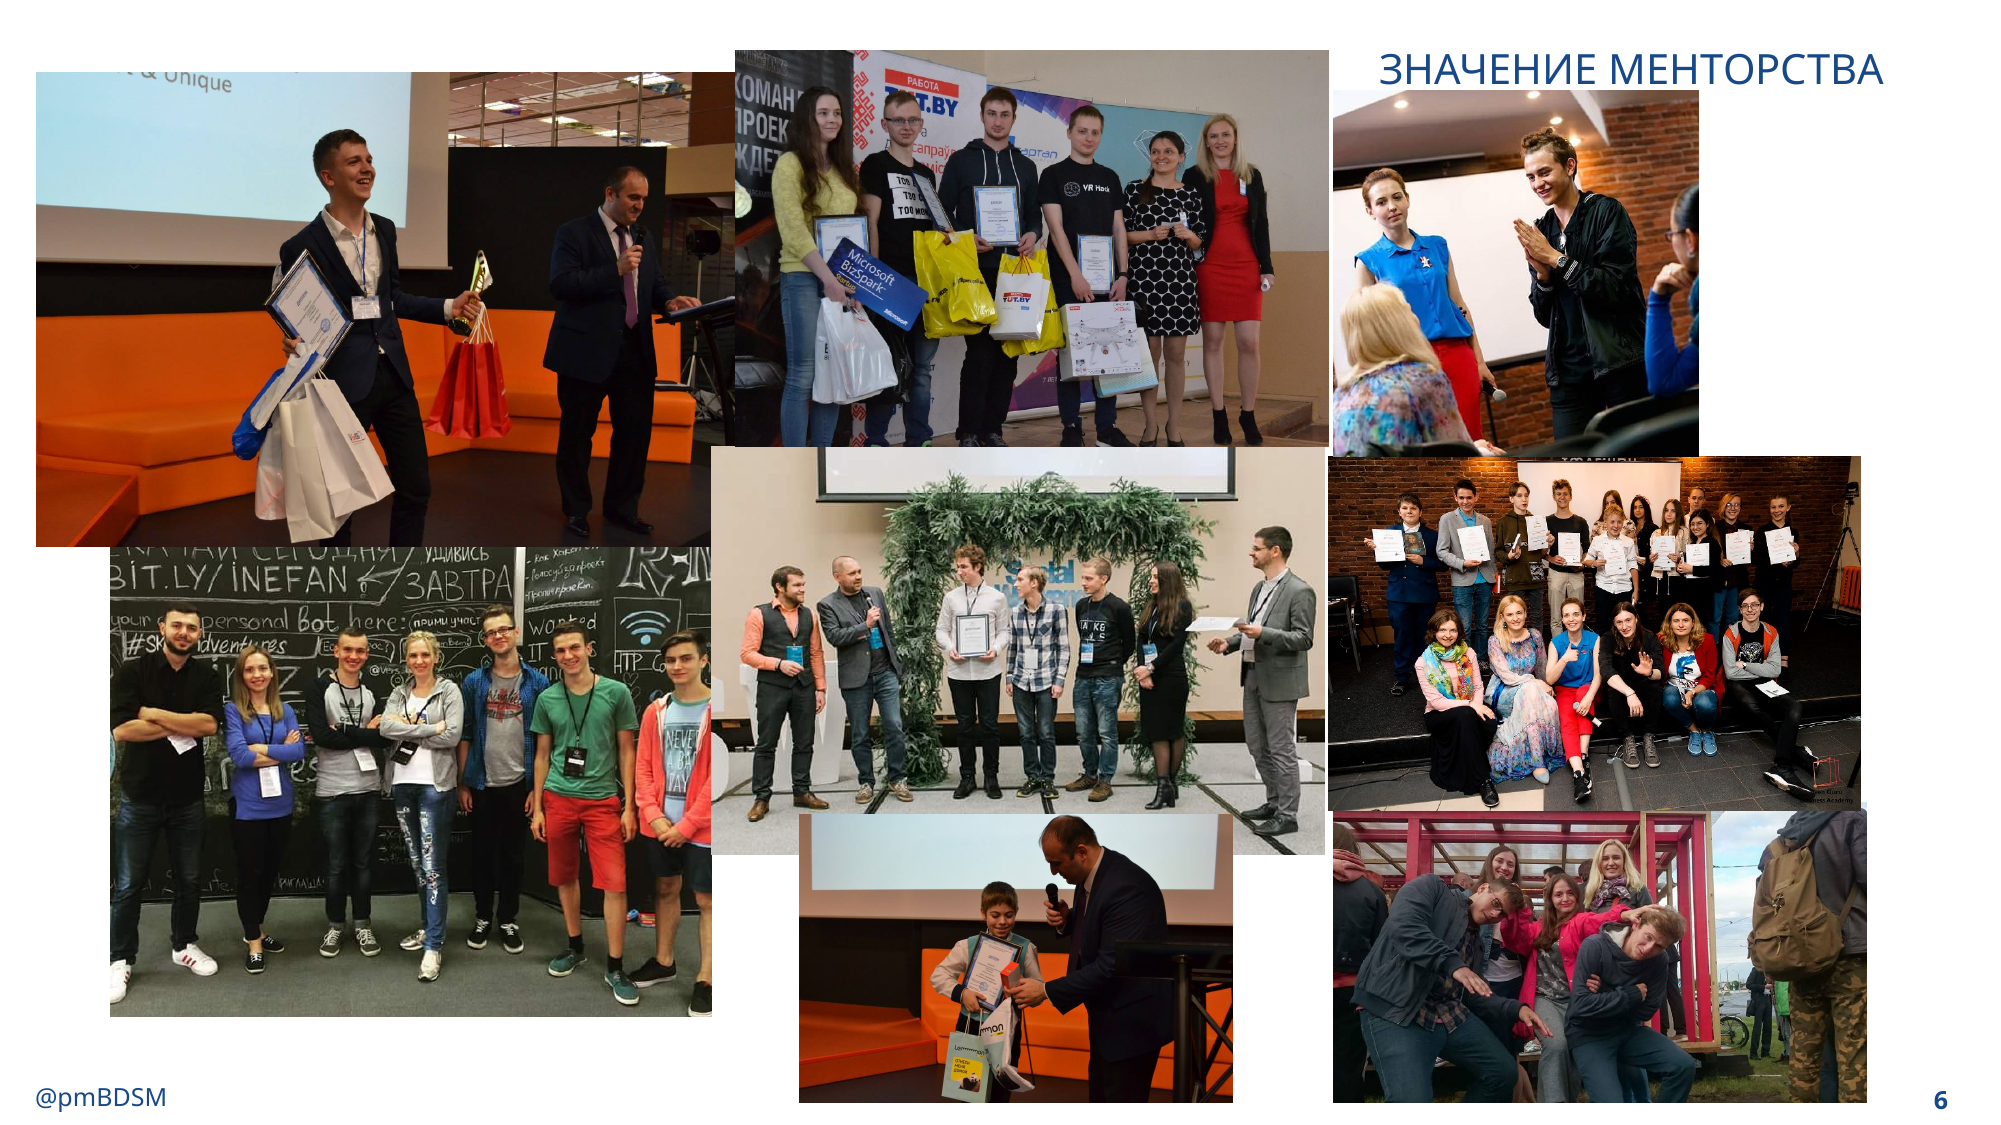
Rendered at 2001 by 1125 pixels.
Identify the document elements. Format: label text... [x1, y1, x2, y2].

picture [1327, 90, 1867, 1104]
picture [35, 50, 1329, 1104]
slide_number 6 [1881, 1077, 2000, 1123]
title ЗНАЧЕНИЕ МЕНТОРСТВА [99, 45, 1900, 90]
